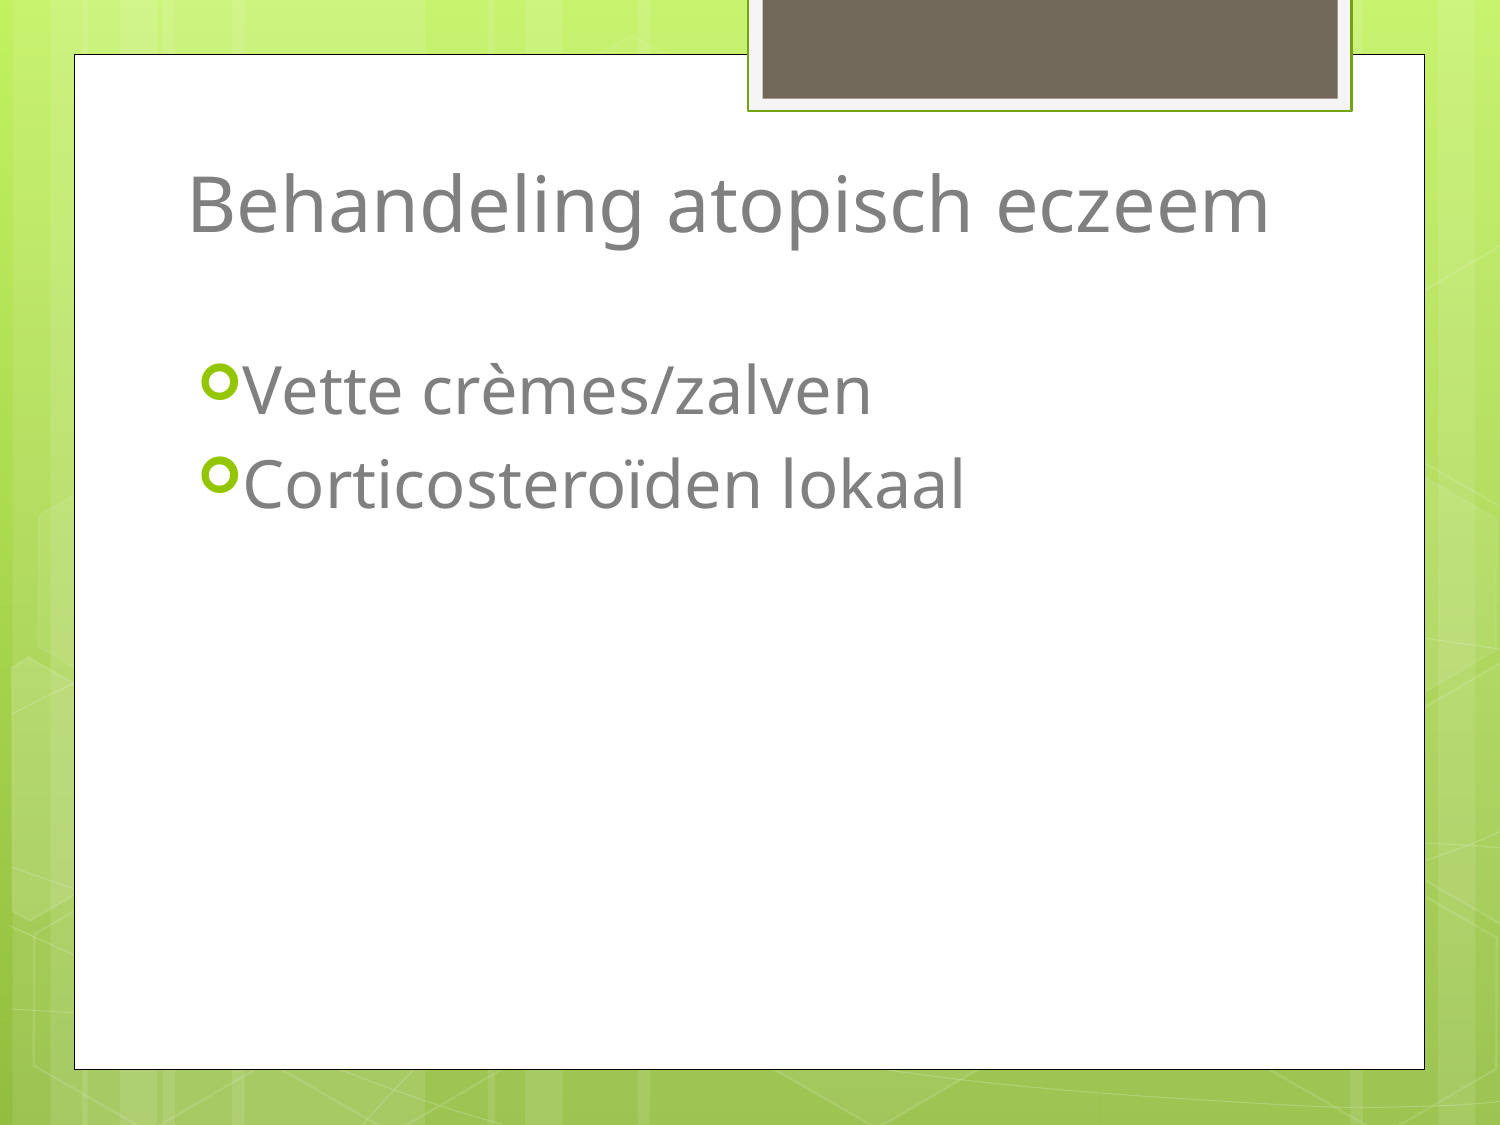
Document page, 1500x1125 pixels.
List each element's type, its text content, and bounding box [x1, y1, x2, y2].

list Vette crèmes/zalven Corticosteroïden lokaal [171, 267, 1283, 1047]
title Behandeling atopisch eczeem [171, 137, 1324, 256]
